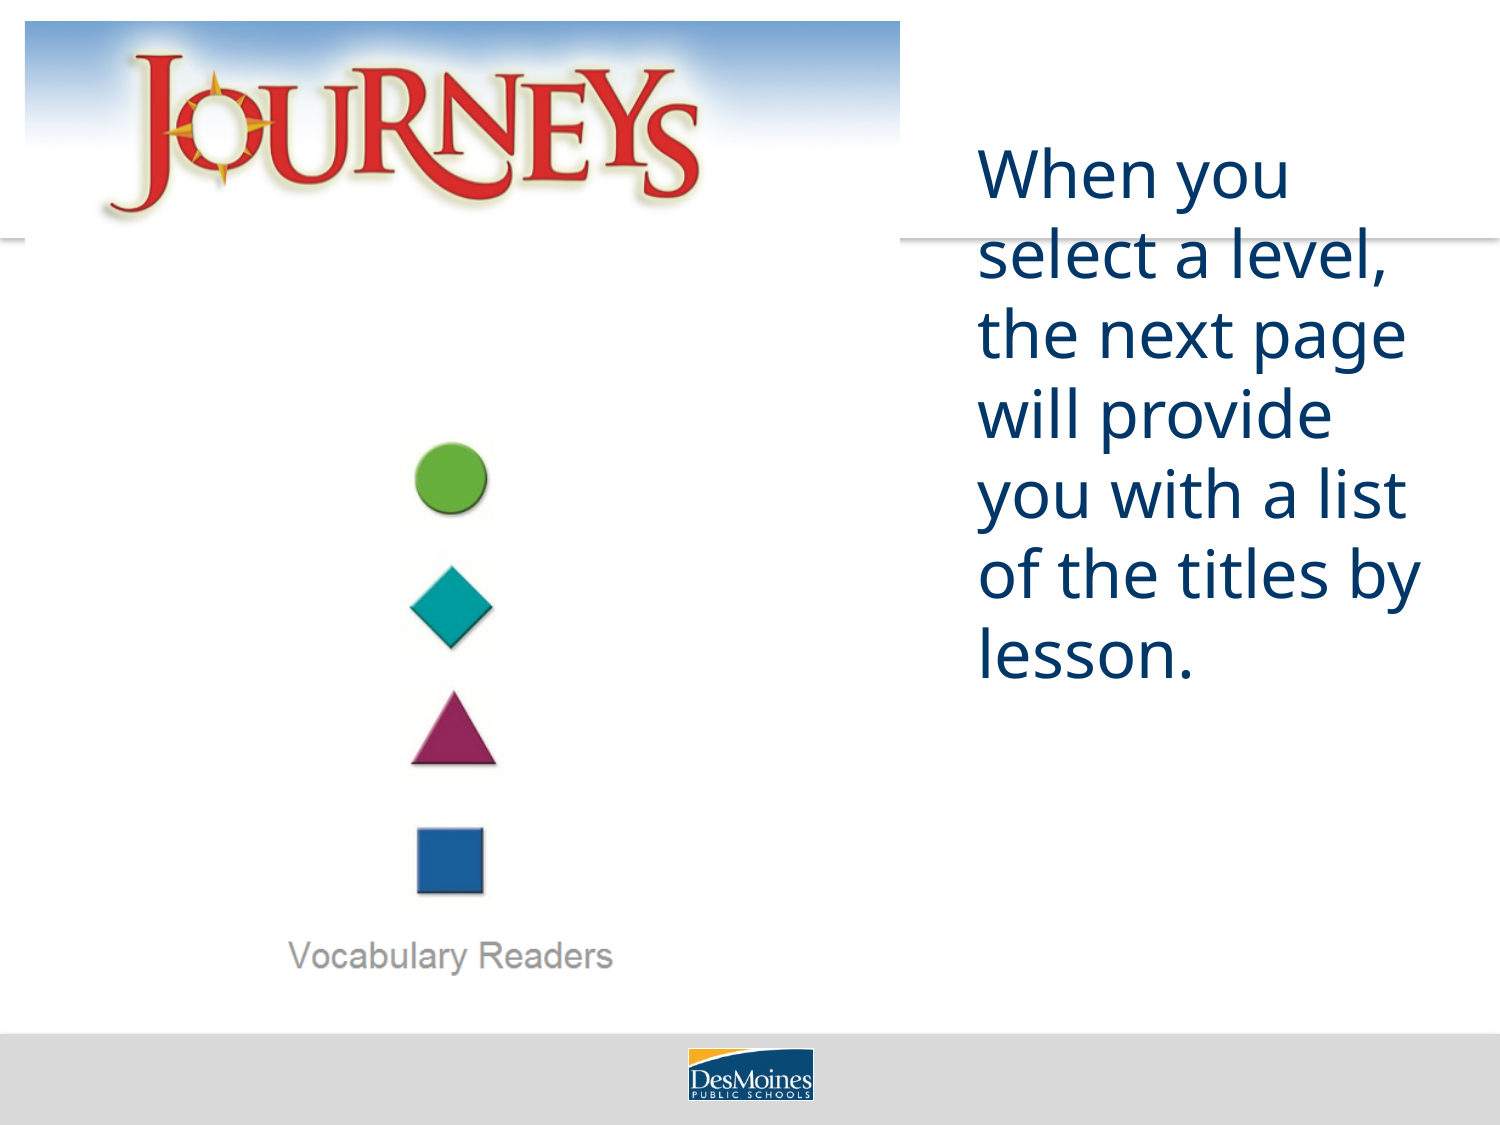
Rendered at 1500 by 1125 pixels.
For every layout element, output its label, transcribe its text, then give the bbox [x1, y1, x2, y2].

picture [0, 21, 1500, 1033]
picture [689, 1049, 813, 1100]
text_box When you select a level, the next page will provide you with a list of the titles by lesson. [962, 124, 1438, 700]
